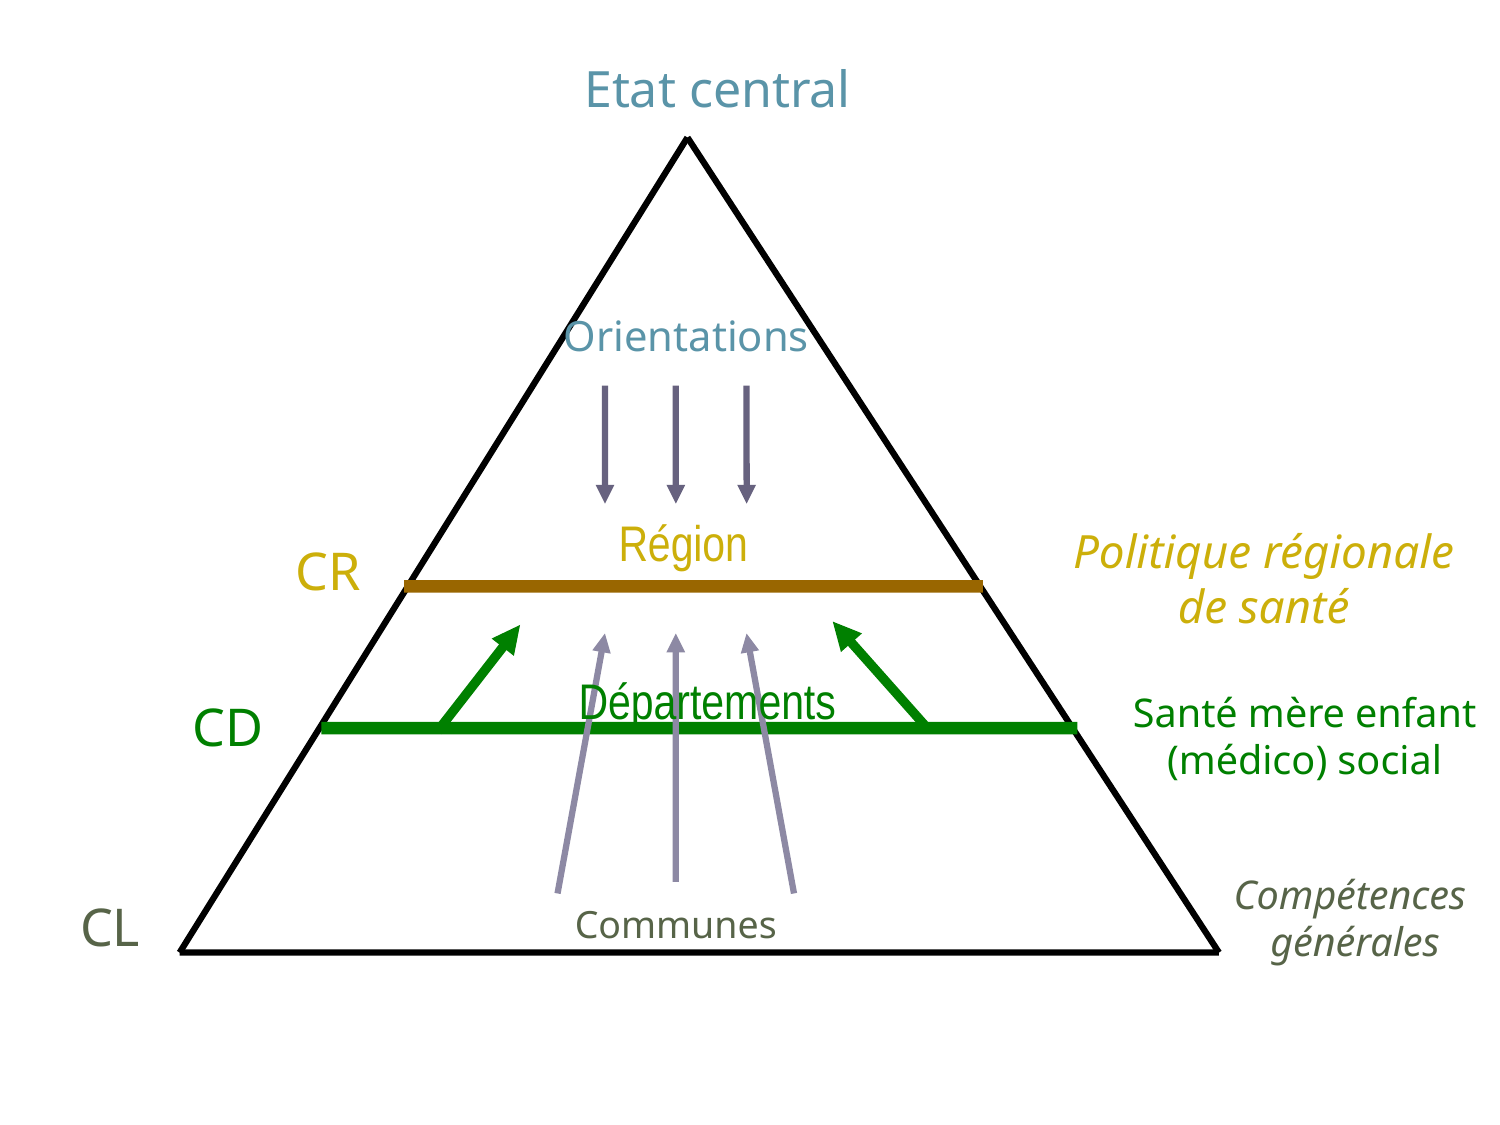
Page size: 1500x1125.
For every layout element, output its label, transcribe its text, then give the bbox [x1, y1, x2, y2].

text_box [557, 302, 816, 504]
text_box Compétences générales [1218, 862, 1492, 973]
text_box CL [65, 887, 156, 965]
text_box CR [280, 531, 376, 609]
text_box Communes [560, 904, 792, 954]
text_box Santé mère enfant (médico) social [1118, 680, 1492, 791]
text_box Région [603, 513, 763, 579]
text_box Etat central [569, 49, 866, 125]
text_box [557, 741, 795, 894]
text_box Politique régionale de santé [1058, 515, 1470, 640]
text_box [437, 621, 928, 732]
text_box CD [177, 687, 279, 765]
